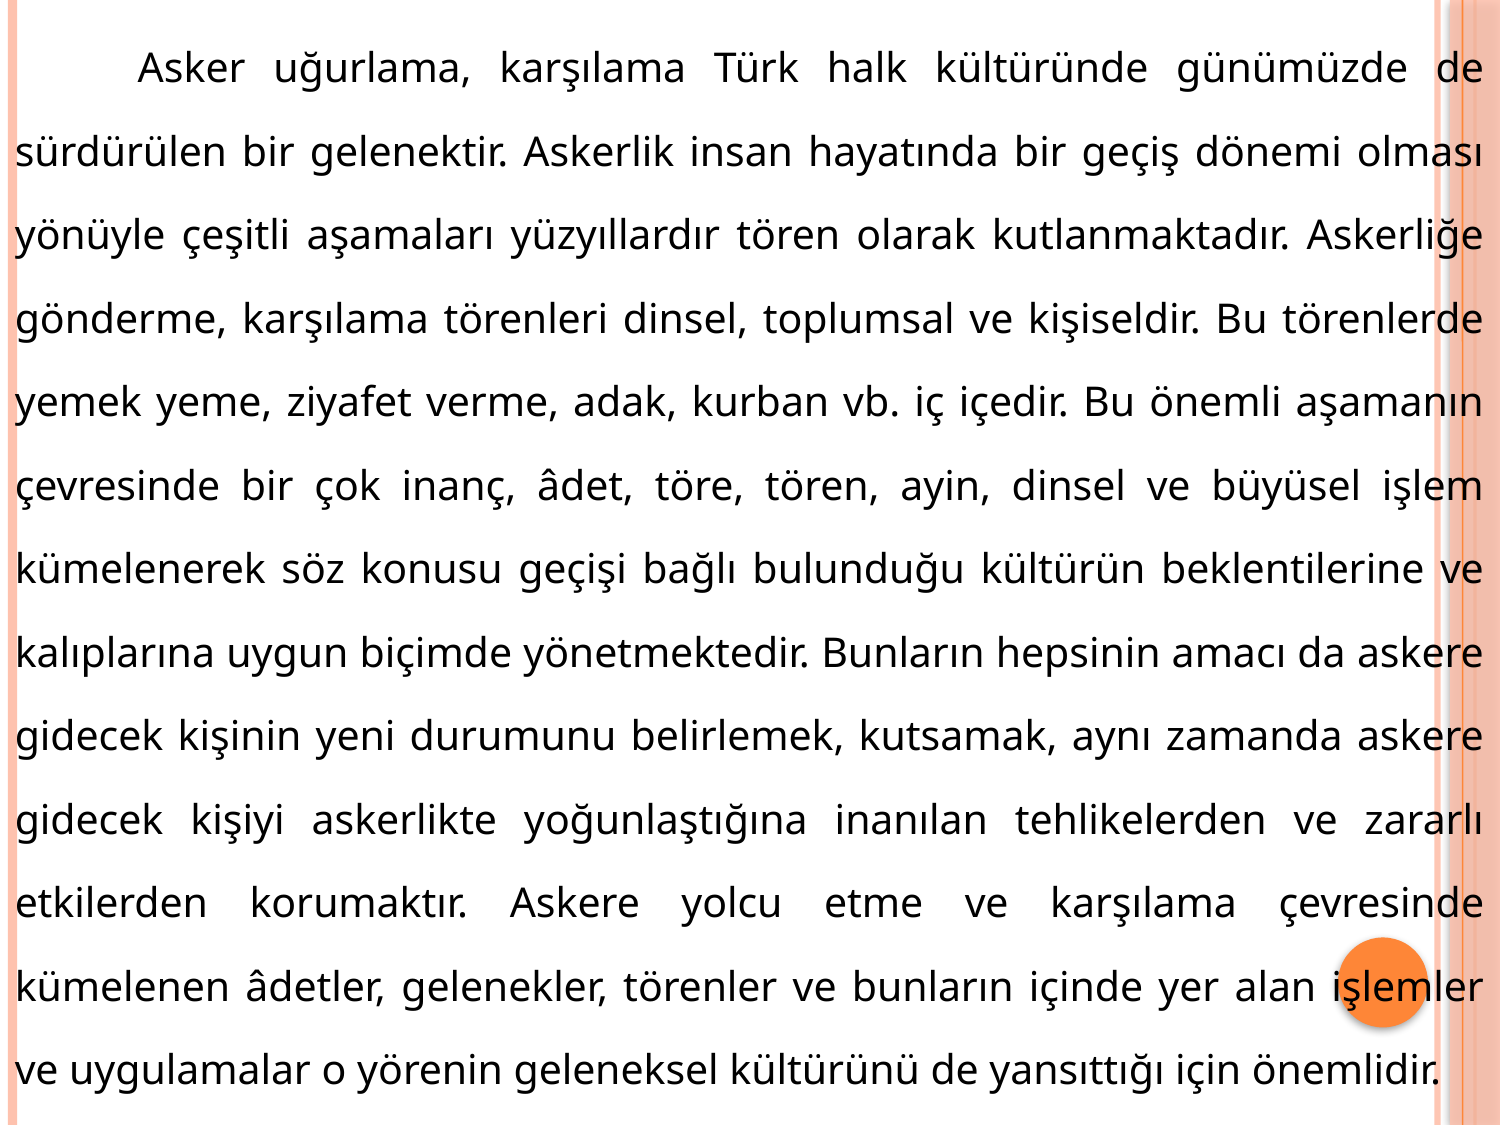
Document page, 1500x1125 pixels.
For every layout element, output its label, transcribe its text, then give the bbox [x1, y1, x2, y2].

list Asker uğurlama, karşılama Türk halk kültüründe günümüzde de sürdürülen bir gelenektir. Askerlik insan hayatında bir geçiş dönemi olması yönüyle çeşitli aşamaları yüzyıllardır tören olarak kutlanmaktadır. Askerliğe gönderme, karşılama törenleri dinsel, toplumsal ve kişiseldir. Bu törenlerde yemek yeme, ziyafet verme, adak, kurban vb. iç içedir. Bu önemli aşamanın çevresinde bir çok inanç, âdet, töre, tören, ayin, dinsel ve büyüsel işlem kümelenerek söz konusu geçişi bağlı bulunduğu kültürün beklentilerine ve kalıplarına uygun biçimde yönetmektedir. Bunların hepsinin amacı da askere gidecek kişinin yeni durumunu belirlemek, kutsamak, aynı zamanda askere gidecek kişiyi askerlikte yoğunlaştığına inanılan tehlikelerden ve zararlı etkilerden korumaktır. Askere yolcu etme ve karşılama çevresinde kümelenen âdetler, gelenekler, törenler ve bunların içinde yer alan işlemler ve uygulamalar o yörenin geleneksel kültürünü de yansıttığı için önemlidir. [0, 0, 1500, 1125]
